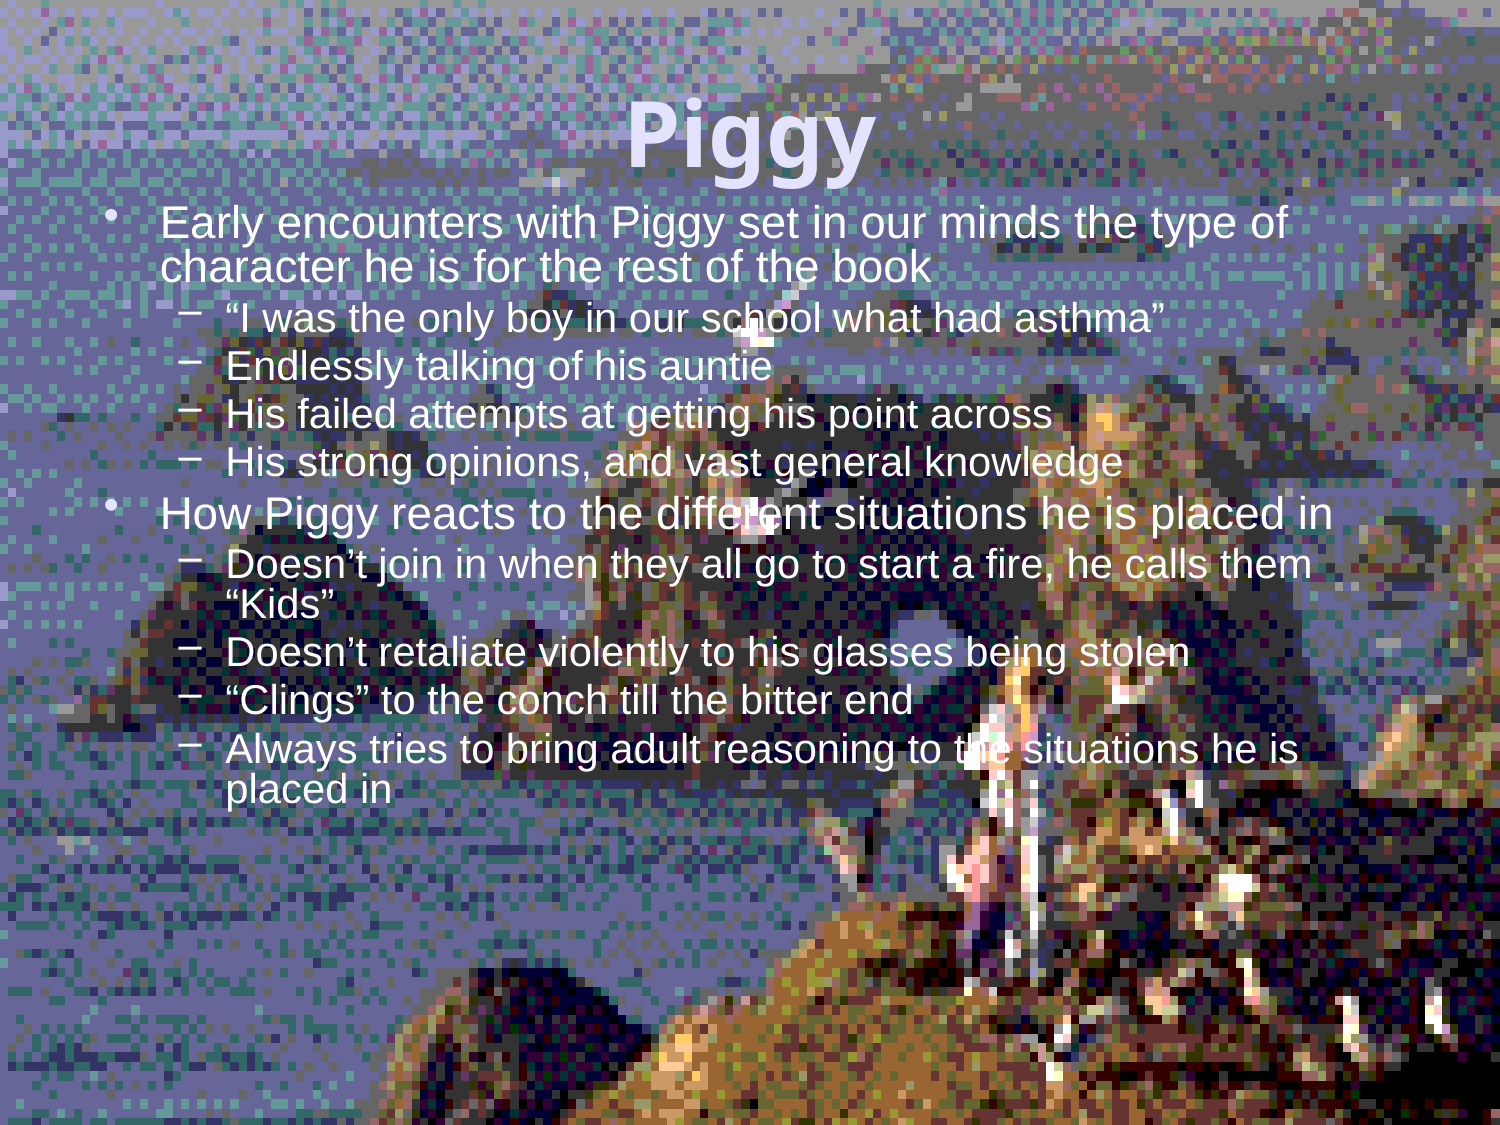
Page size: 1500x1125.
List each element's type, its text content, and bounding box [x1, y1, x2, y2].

title Piggy [75, 37, 1425, 225]
picture [0, 0, 1500, 1125]
list Early encounters with Piggy set in our minds the type of character he is for the rest of the book “I was the only boy in our school what had asthma” Endlessly talking of his auntie His failed attempts at getting his point across His strong opinions, and vast general knowledge How Piggy reacts to the different situations he is placed in Doesn’t join in when they all go to start a fire, he calls them “Kids” Doesn’t retaliate violently to his glasses being stolen “Clings” to the conch till the bitter end Always tries to bring adult reasoning to the situations he is placed in [88, 196, 1412, 977]
